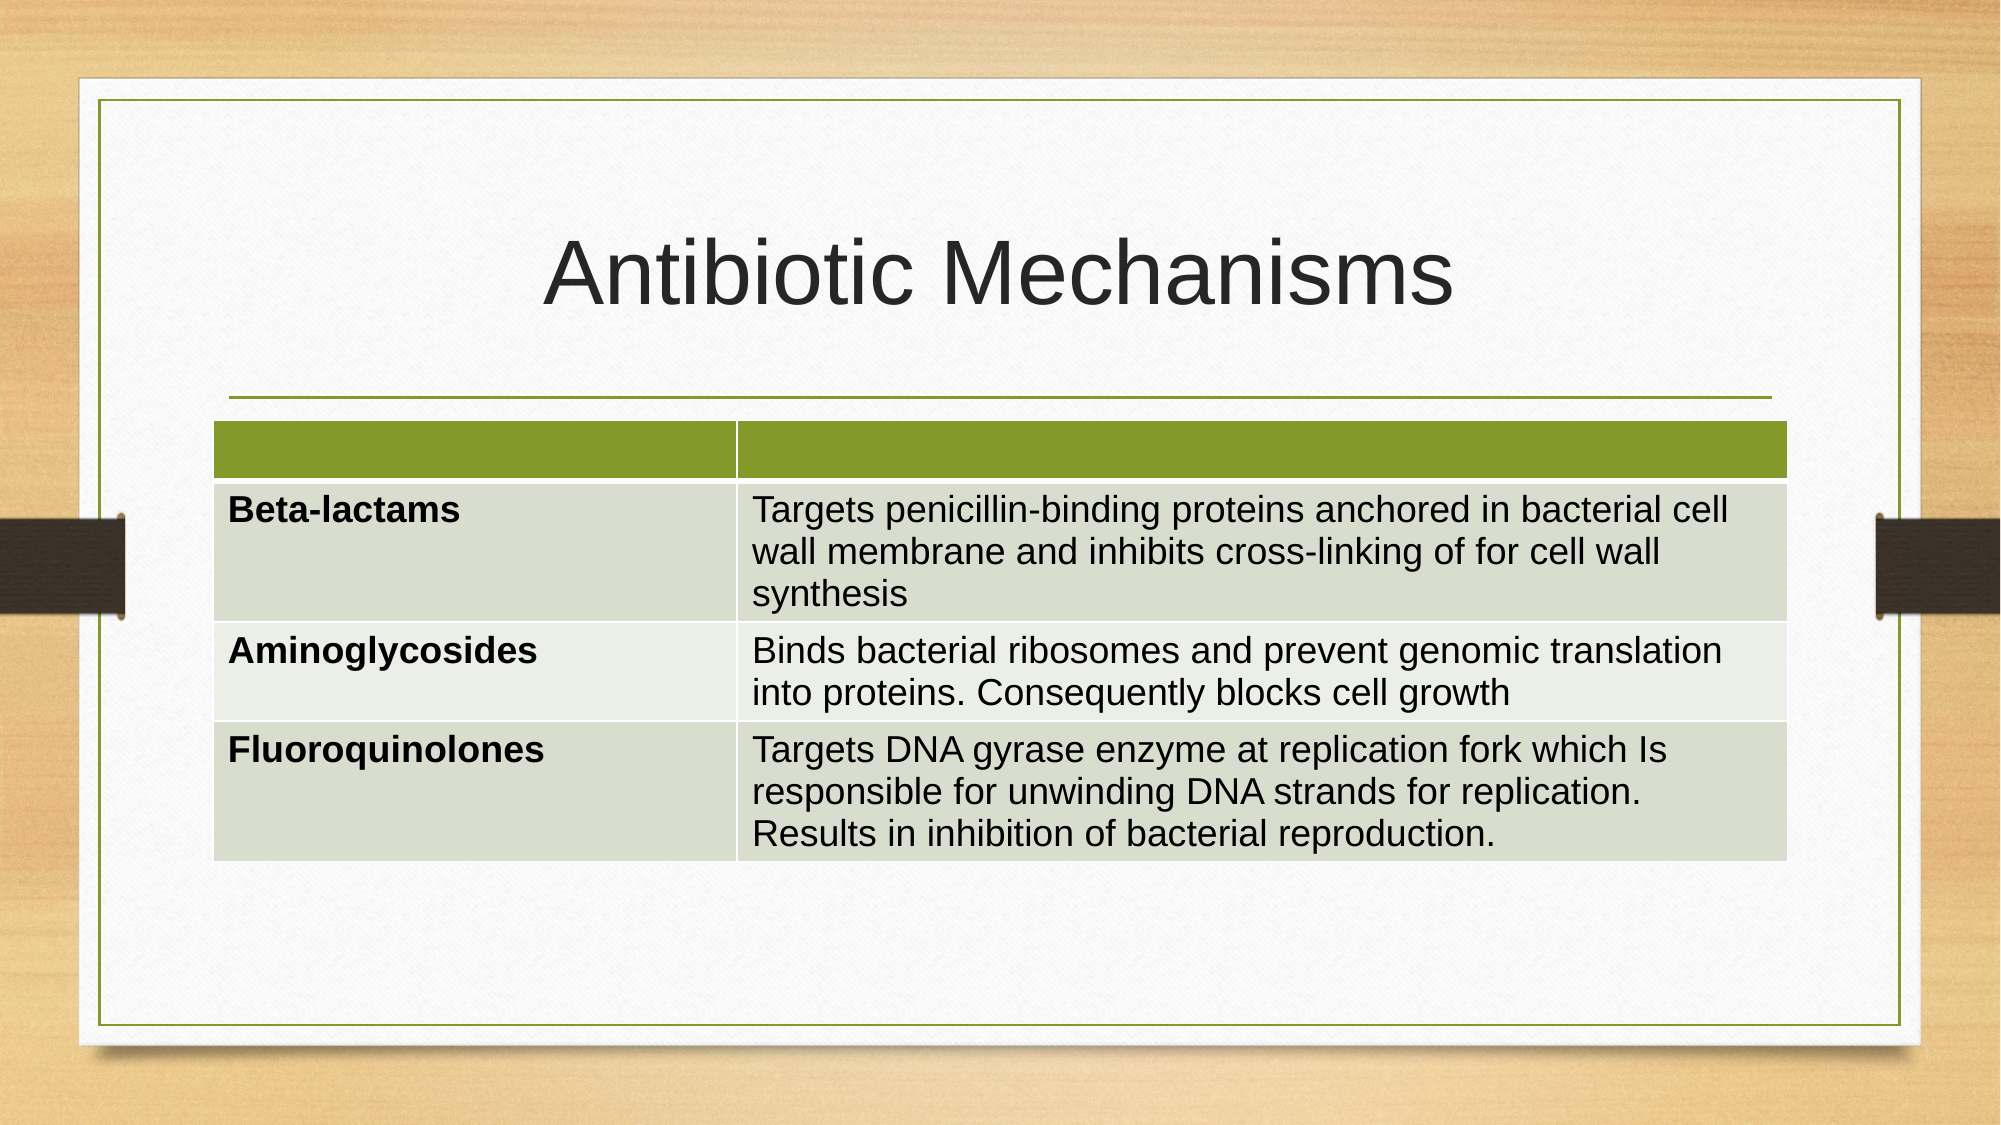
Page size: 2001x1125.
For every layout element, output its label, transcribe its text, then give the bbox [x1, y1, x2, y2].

table_cell Targets DNA gyrase enzyme at replication fork which Is responsible for unwinding DNA strands for replication. Results in inhibition of bacterial reproduction. [738, 722, 1787, 861]
table_cell Fluoroquinolones [214, 722, 736, 861]
table_header [214, 421, 736, 478]
table_cell Targets penicillin-binding proteins anchored in bacterial cell wall membrane and inhibits cross-linking of for cell wall synthesis [738, 484, 1787, 621]
picture [0, 0, 2001, 1125]
title Antibiotic Mechanisms [212, 161, 1788, 375]
table_cell Binds bacterial ribosomes and prevent genomic translation into proteins. Consequently blocks cell growth [738, 623, 1787, 720]
table_header [738, 421, 1787, 478]
table_cell Aminoglycosides [214, 623, 736, 720]
table_cell Beta-lactams [214, 484, 736, 621]
